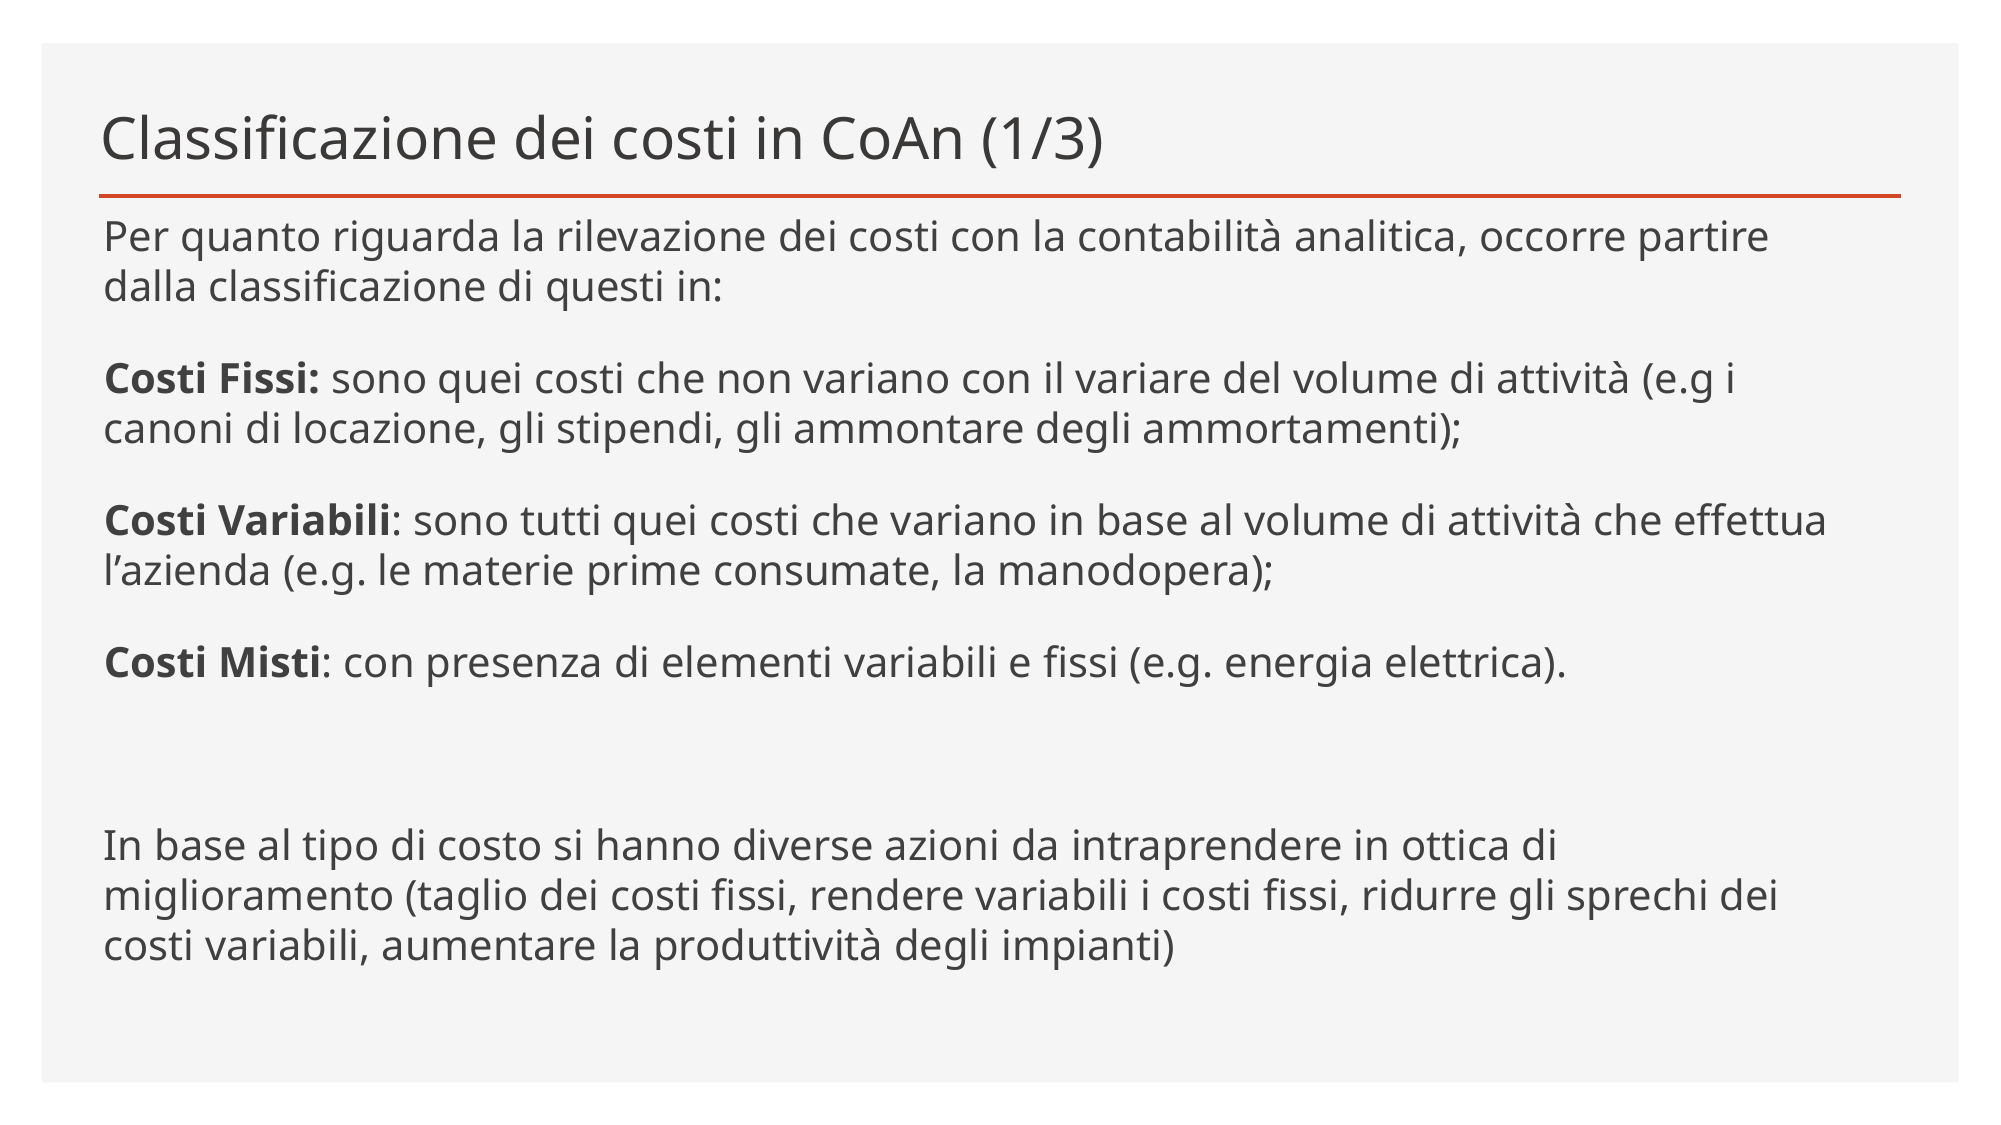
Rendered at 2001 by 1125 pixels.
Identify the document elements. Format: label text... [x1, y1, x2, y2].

text_box Per quanto riguarda la rilevazione dei costi con la contabilità analitica, occorre partire dalla classificazione di questi in: Costi Fissi: sono quei costi che non variano con il variare del volume di attività (e.g i canoni di locazione, gli stipendi, gli ammontare degli ammortamenti); Costi Variabili: sono tutti quei costi che variano in base al volume di attività che effettua l’azienda (e.g. le materie prime consumate, la manodopera); Costi Misti: con presenza di elementi variabili e fissi (e.g. energia elettrica). In base al tipo di costo si hanno diverse azioni da intraprendere in ottica di miglioramento (taglio dei costi fissi, rendere variabili i costi fissi, ridurre gli sprechi dei costi variabili, aumentare la produttività degli impianti) [88, 202, 1874, 1069]
title Classificazione dei costi in CoAn (1/3) [85, 73, 1214, 179]
